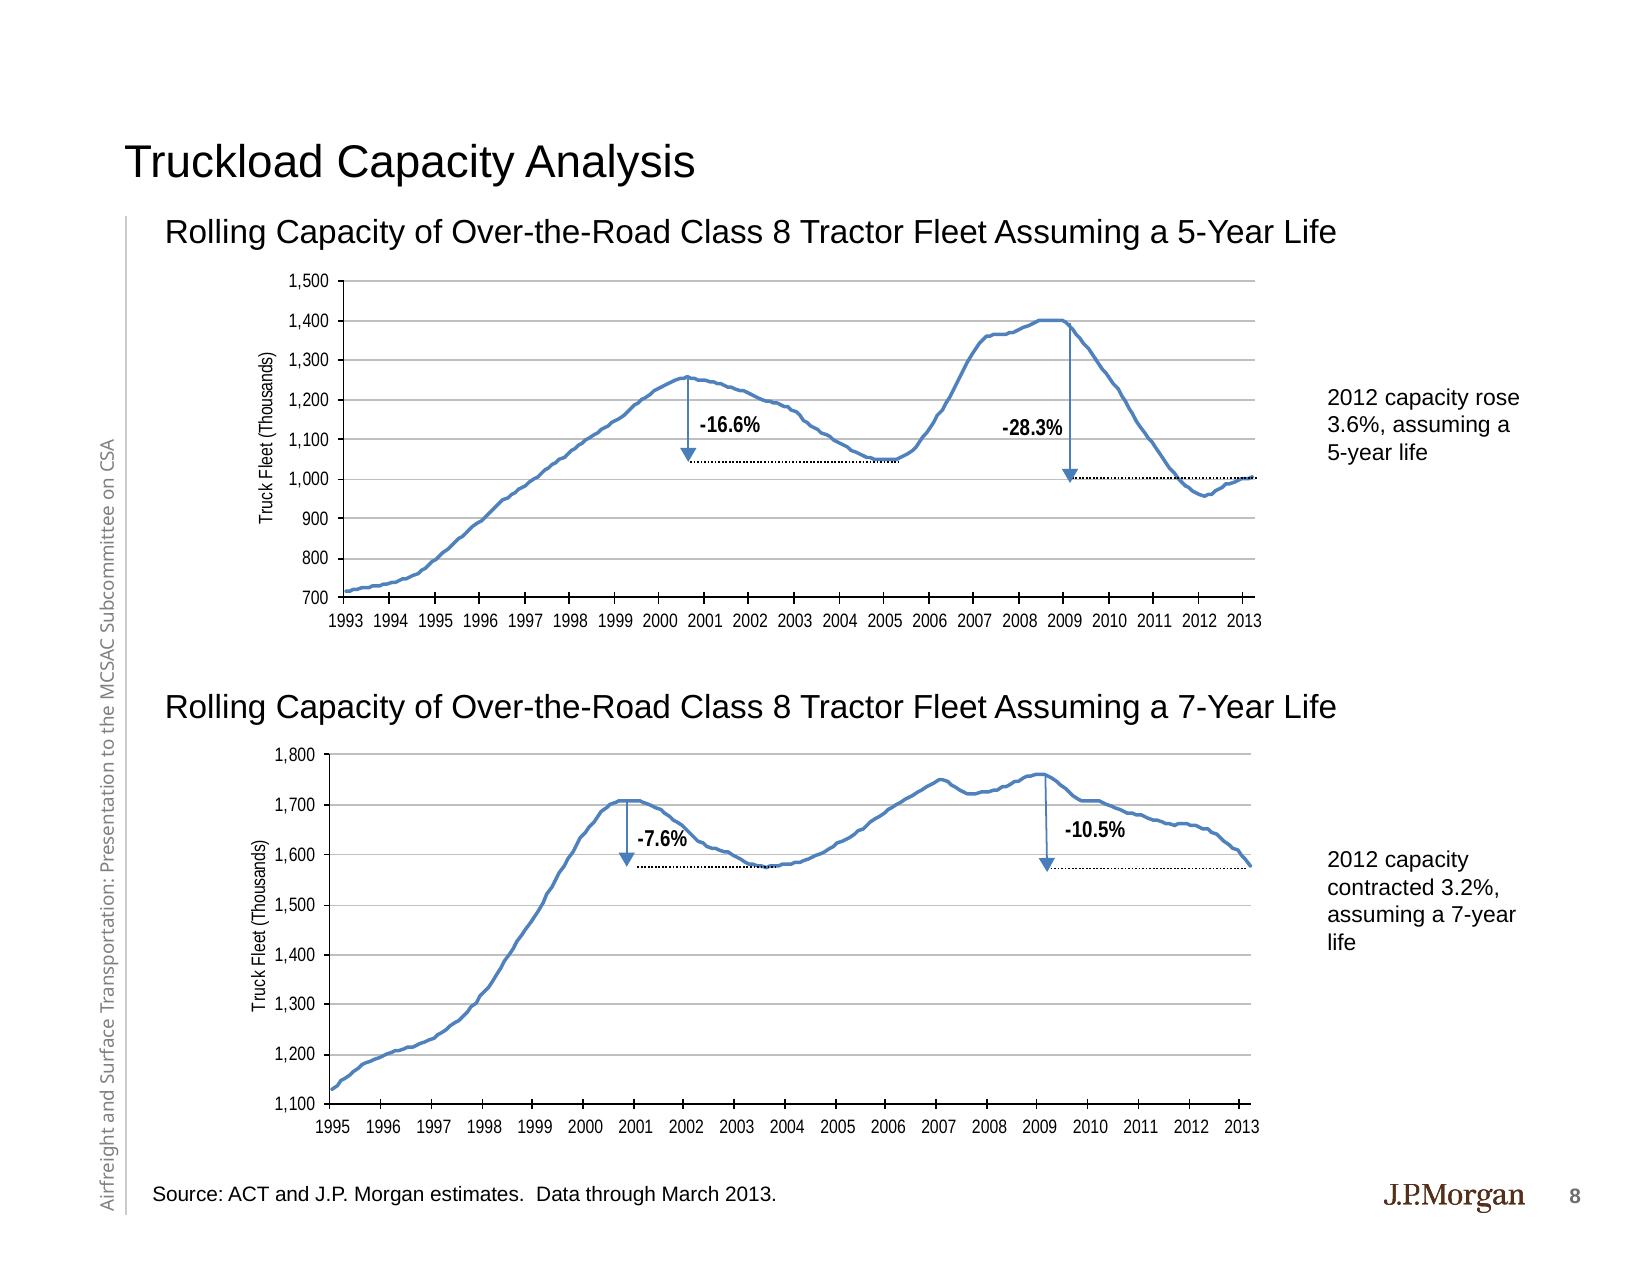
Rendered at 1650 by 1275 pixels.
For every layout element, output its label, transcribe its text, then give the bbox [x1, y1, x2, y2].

picture [240, 737, 1276, 1152]
picture [240, 249, 1276, 664]
text_box Source: ACT and J.P. Morgan estimates. Data through March 2013. [137, 1175, 1225, 1213]
text_box 2012 capacity contracted 3.2%, assuming a 7-year life [1312, 837, 1538, 963]
text_box 2012 capacity rose 3.6%, assuming a 5-year life [1312, 374, 1563, 473]
title Truckload Capacity Analysis [123, 86, 1601, 188]
text_box Rolling Capacity of Over-the-Road Class 8 Tractor Fleet Assuming a 5-Year Life [149, 199, 1563, 263]
text_box Rolling Capacity of Over-the-Road Class 8 Tractor Fleet Assuming a 7-Year Life [150, 674, 1550, 738]
